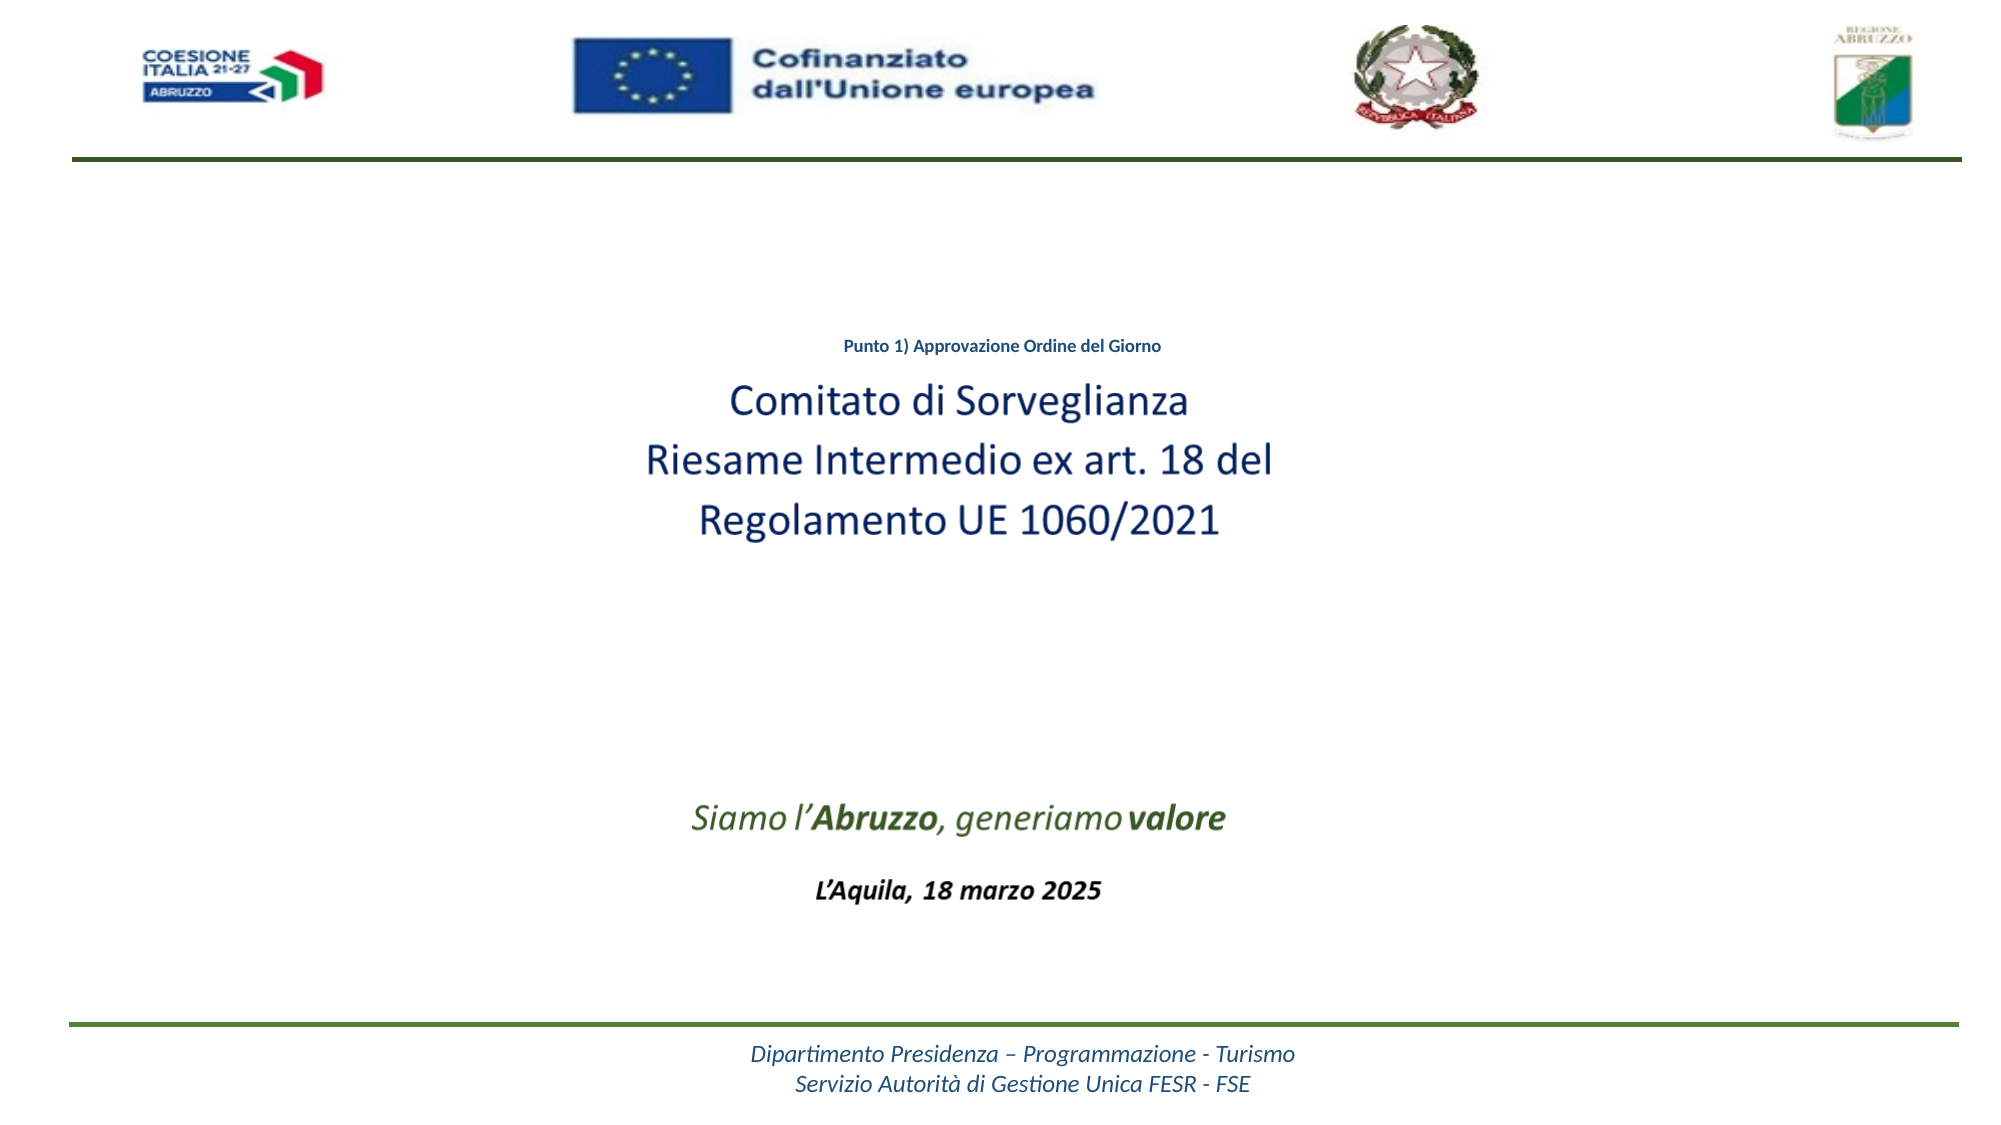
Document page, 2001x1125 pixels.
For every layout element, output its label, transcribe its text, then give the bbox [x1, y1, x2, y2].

picture [378, 357, 1540, 574]
title Punto 1) Approvazione Ordine del Giorno [293, 183, 1717, 407]
picture [110, 25, 1919, 144]
picture [668, 781, 1250, 926]
